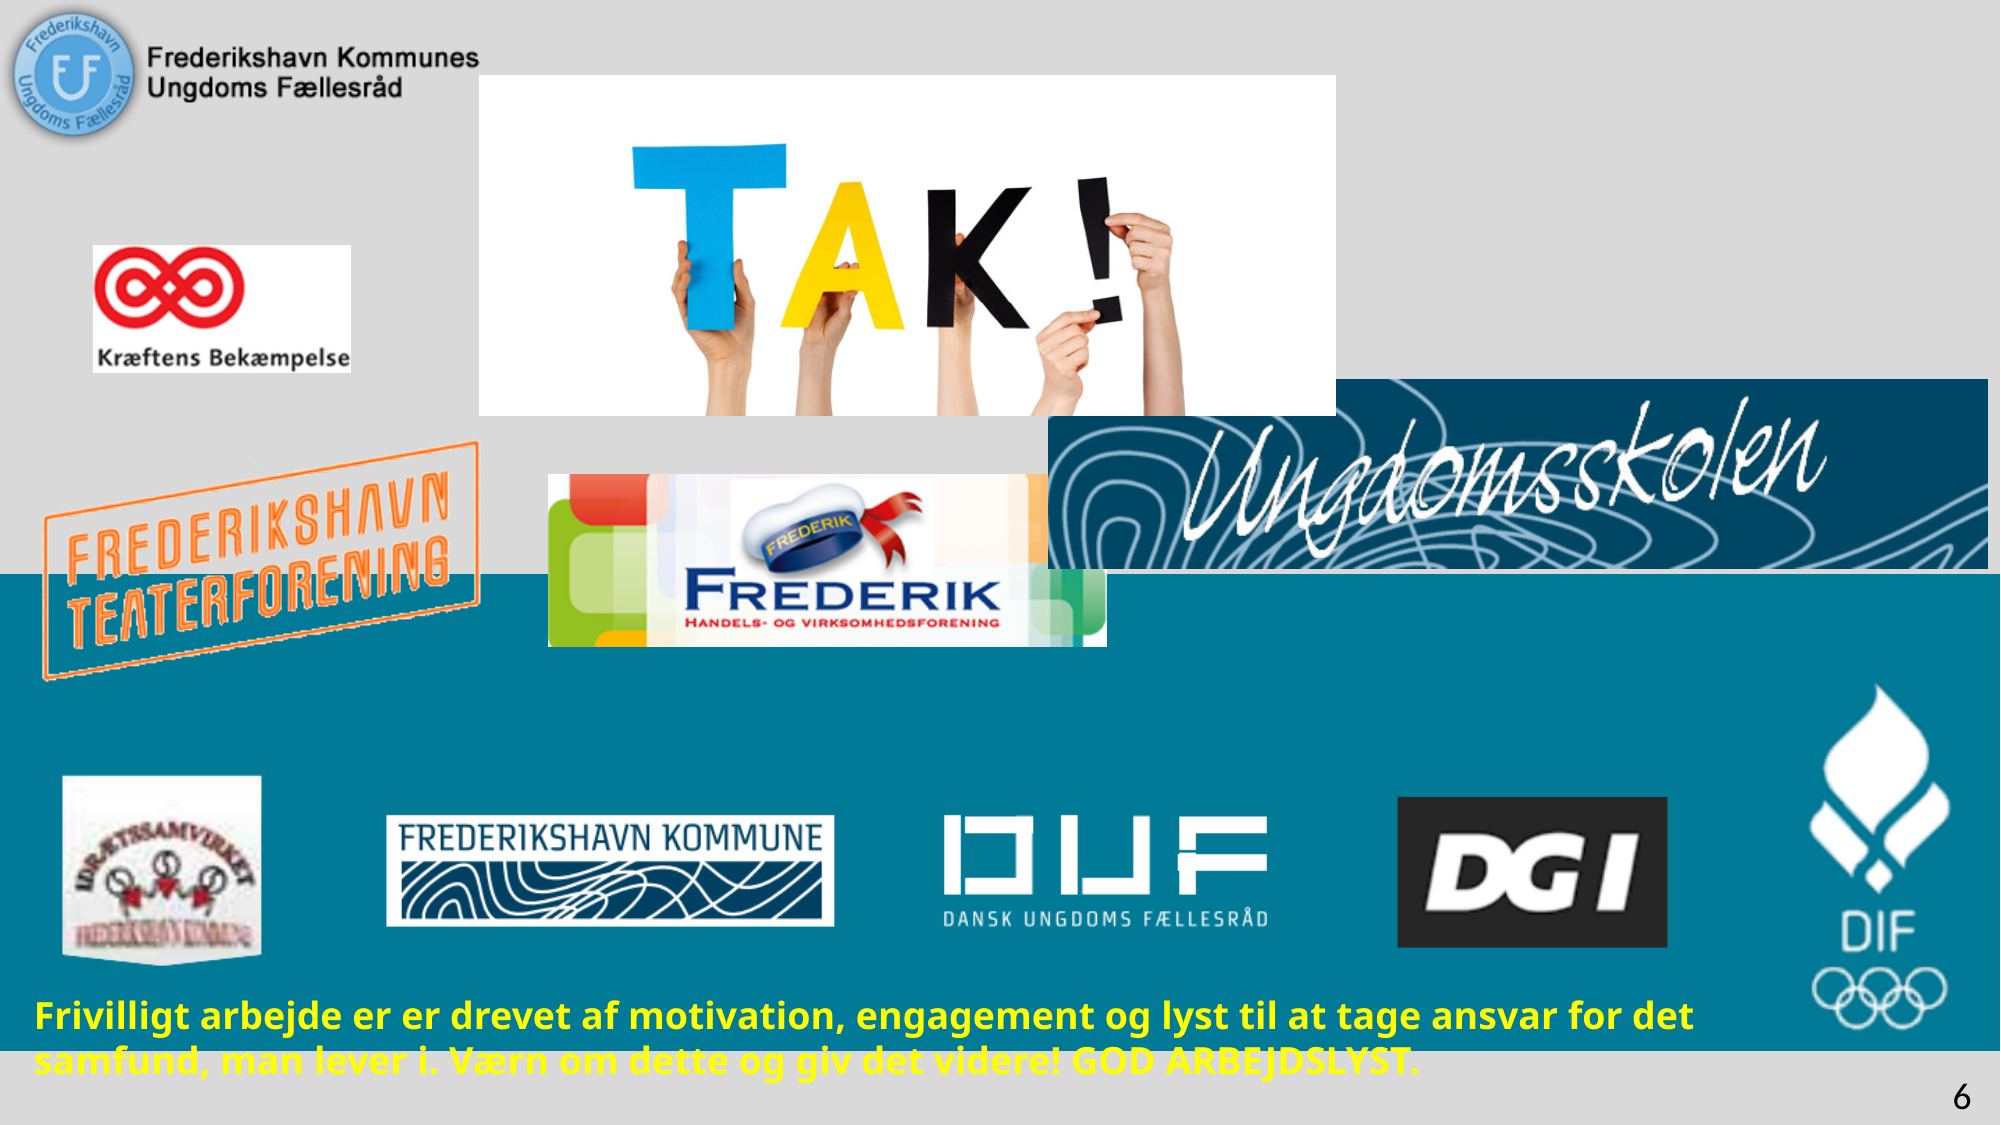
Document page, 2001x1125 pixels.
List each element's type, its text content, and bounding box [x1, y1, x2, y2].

picture [1073, 912, 1081, 926]
picture [717, 1009, 736, 1028]
picture [1061, 815, 1077, 894]
picture [1569, 1001, 1583, 1028]
picture [1057, 1009, 1075, 1028]
picture [1034, 1009, 1052, 1029]
picture [1544, 1009, 1557, 1028]
picture [1795, 483, 1988, 569]
picture [739, 1009, 756, 1029]
picture [427, 1009, 439, 1028]
picture [1889, 909, 1916, 953]
picture [1078, 1047, 1094, 1051]
picture [1244, 907, 1252, 926]
picture [283, 1009, 293, 1037]
picture [1165, 1001, 1169, 1028]
picture [945, 815, 960, 894]
picture [1056, 912, 1066, 926]
picture [1025, 912, 1034, 926]
picture [1080, 1005, 1093, 1029]
picture [929, 1009, 946, 1029]
picture [1338, 1005, 1351, 1029]
picture [1433, 1009, 1450, 1029]
picture [1851, 506, 1988, 569]
picture [1658, 1009, 1676, 1029]
picture [75, 1009, 79, 1028]
picture [1811, 966, 1948, 1031]
picture [1378, 1009, 1396, 1037]
picture [605, 1001, 619, 1028]
picture [1229, 912, 1237, 926]
picture [1240, 1005, 1253, 1029]
picture [881, 1009, 899, 1028]
picture [387, 815, 834, 926]
picture [1909, 543, 1954, 569]
picture [175, 1005, 188, 1029]
picture [1634, 1001, 1652, 1029]
picture [452, 1001, 470, 1029]
picture [905, 1009, 923, 1037]
picture [1107, 1009, 1126, 1029]
picture [0, 0, 1826, 646]
picture [951, 1009, 969, 1037]
picture [226, 1009, 238, 1028]
picture [535, 1009, 553, 1029]
picture [1270, 1001, 1275, 1028]
picture [117, 1046, 127, 1051]
picture [631, 1009, 662, 1028]
picture [1121, 912, 1129, 919]
picture [265, 1009, 283, 1029]
picture [30, 438, 498, 682]
picture [667, 1009, 686, 1029]
picture [152, 1009, 170, 1037]
picture [378, 1009, 390, 1028]
picture [1398, 798, 1667, 947]
picture [1258, 912, 1266, 926]
picture [1082, 816, 1150, 894]
picture [1156, 912, 1170, 926]
picture [1180, 817, 1266, 850]
picture [556, 1005, 570, 1029]
picture [1196, 1009, 1211, 1029]
picture [1145, 912, 1152, 926]
picture [1130, 1009, 1148, 1037]
picture [1457, 1009, 1475, 1028]
picture [1498, 1009, 1517, 1028]
picture [243, 1001, 261, 1029]
picture [1401, 1009, 1419, 1029]
picture [1864, 858, 1893, 894]
picture [945, 912, 953, 926]
picture [355, 1009, 372, 1029]
picture [998, 1009, 1029, 1028]
picture [1355, 1009, 1372, 1029]
picture [761, 1005, 774, 1029]
picture [708, 1009, 712, 1028]
picture [1309, 1047, 1323, 1051]
picture [790, 1009, 808, 1029]
picture [477, 1009, 489, 1028]
picture [837, 1025, 843, 1033]
picture [858, 1009, 876, 1029]
picture [1103, 912, 1116, 926]
picture [1373, 1047, 1387, 1051]
picture [492, 1009, 510, 1029]
picture [107, 1009, 112, 1028]
picture [975, 1009, 993, 1029]
picture [1952, 536, 1988, 569]
picture [93, 245, 351, 373]
picture [1823, 683, 1930, 835]
picture [119, 1001, 124, 1028]
picture [1520, 1009, 1538, 1029]
picture [814, 1009, 832, 1028]
picture [1105, 1047, 1122, 1051]
picture [1214, 912, 1223, 926]
picture [1202, 912, 1209, 926]
picture [1609, 1009, 1621, 1028]
picture [1883, 782, 1951, 869]
picture [1088, 912, 1097, 926]
picture [299, 1001, 317, 1029]
picture [959, 912, 968, 926]
picture [583, 1009, 600, 1029]
picture [1041, 912, 1050, 926]
picture [689, 1005, 703, 1029]
picture [58, 1009, 70, 1028]
picture [1480, 1009, 1495, 1029]
picture [1877, 910, 1885, 953]
picture [1290, 1009, 1307, 1029]
picture [513, 1009, 532, 1028]
picture [1178, 853, 1266, 894]
picture [1189, 912, 1197, 926]
picture [1312, 1005, 1325, 1029]
picture [1809, 800, 1870, 877]
picture [779, 1009, 784, 1028]
picture [323, 1009, 340, 1029]
picture [84, 1009, 103, 1028]
text_box 6 [1937, 1064, 1987, 1125]
picture [1842, 909, 1872, 953]
picture [1122, 919, 1130, 926]
picture [130, 1001, 135, 1028]
picture [1258, 1009, 1263, 1028]
picture [202, 1009, 219, 1029]
picture [1214, 1005, 1227, 1029]
picture [404, 1009, 421, 1029]
picture [1003, 912, 1010, 926]
picture [142, 1009, 147, 1028]
text_box Frivilligt arbejde er er drevet af motivation, engagement og lyst til at tage ansvar for det samfund, man lever i. Værn om dette og giv det videre! GOD ARBEJDSLYST. [19, 1051, 1824, 1090]
picture [1679, 1005, 1693, 1029]
picture [989, 912, 997, 926]
picture [974, 912, 983, 926]
picture [38, 1003, 52, 1028]
picture [1585, 1009, 1603, 1029]
picture [1176, 912, 1184, 926]
picture [63, 775, 262, 965]
picture [965, 816, 1033, 894]
picture [1174, 1009, 1193, 1037]
